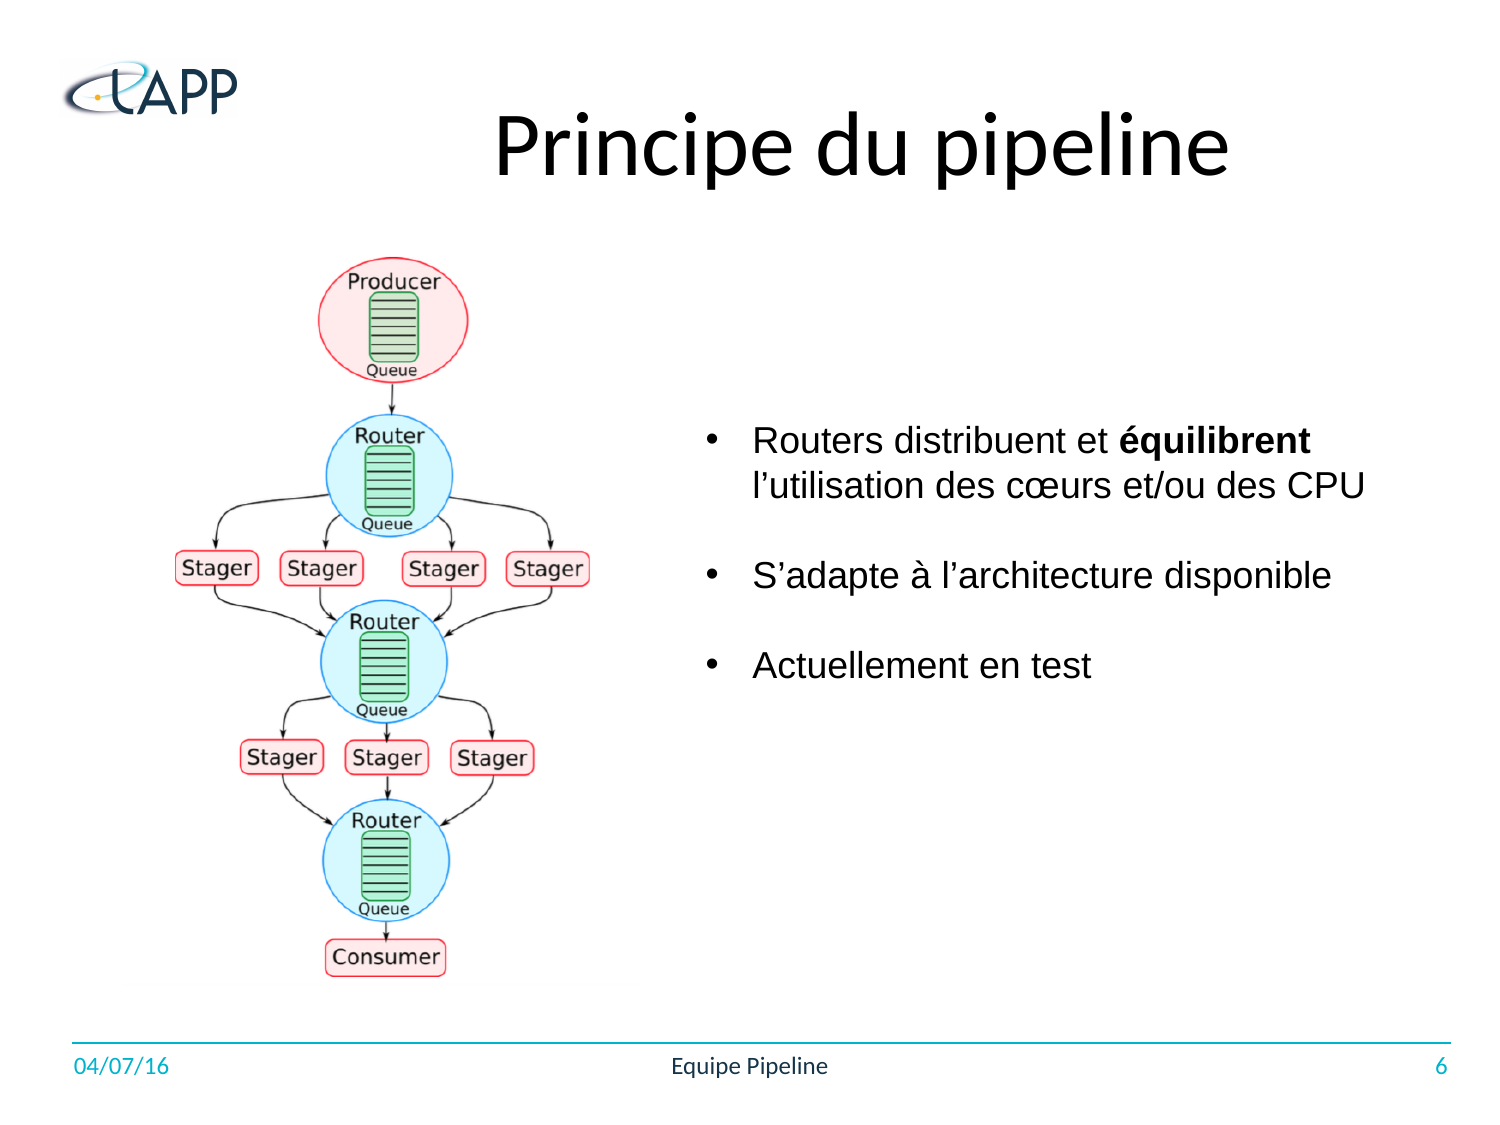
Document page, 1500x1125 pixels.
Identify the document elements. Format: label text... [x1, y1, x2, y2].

picture [59, 58, 237, 118]
footer Equipe Pipeline [496, 1042, 1004, 1103]
title Principe du pipeline [300, 44, 1426, 233]
text_box Routers distribuent et équilibrent l’utilisation des cœurs et/ou des CPU S’adapte à l’architecture disponible Actuellement en test [690, 408, 1388, 694]
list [123, 243, 647, 987]
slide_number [59, 1042, 397, 1103]
slide_number 6 [1125, 1042, 1463, 1103]
